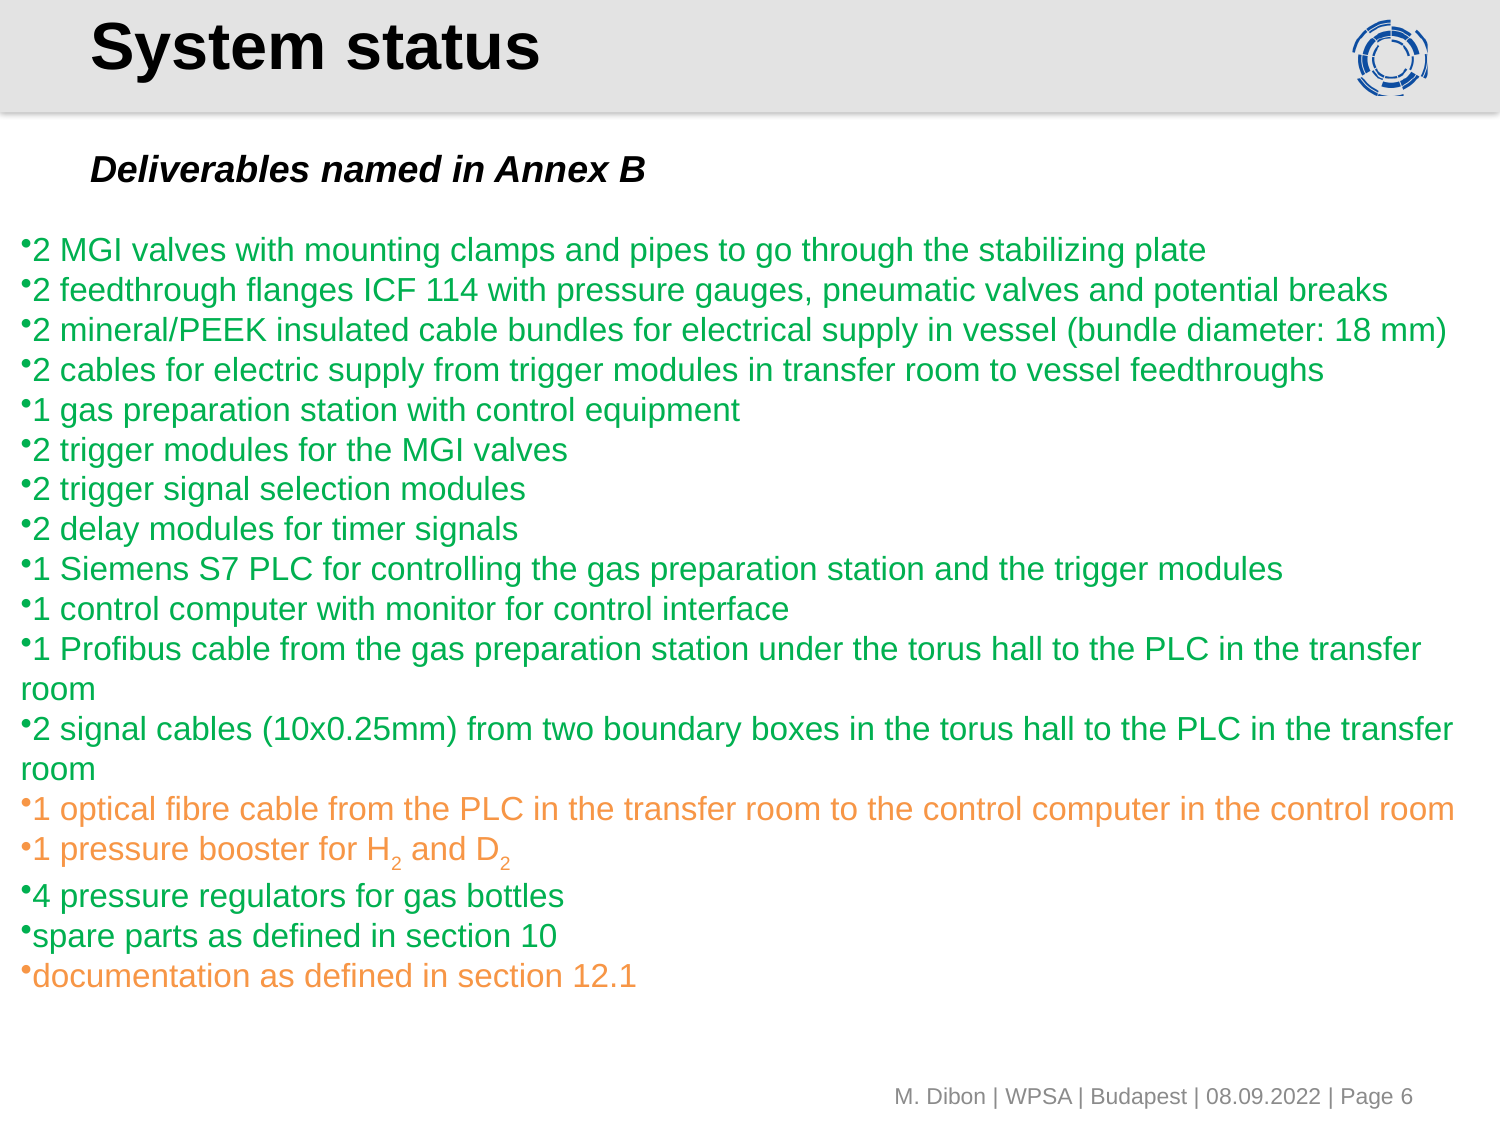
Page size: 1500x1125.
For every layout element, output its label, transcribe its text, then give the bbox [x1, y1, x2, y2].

footer M. Dibon | WPSA | Budapest | 08.09.2022 | Page 6 [76, 1073, 1429, 1118]
title System status [75, 12, 1353, 88]
list Deliverables named in Annex B [75, 137, 1425, 209]
text_box 2 MGI valves with mounting clamps and pipes to go through the stabilizing plate 2 feedthrough flanges ICF 114 with pressure gauges, pneumatic valves and potential breaks 2 mineral/PEEK insulated cable bundles for electrical supply in vessel (bundle diameter: 18 mm) 2 cables for electric supply from trigger modules in transfer room to vessel feedthroughs 1 gas preparation station with control equipment 2 trigger modules for the MGI valves 2 trigger signal selection modules 2 delay modules for timer signals 1 Siemens S7 PLC for controlling the gas preparation station and the trigger modules 1 control computer with monitor for control interface 1 Profibus cable from the gas preparation station under the torus hall to the PLC in the transfer room 2 signal cables (10x0.25mm) from two boundary boxes in the torus hall to the PLC in the transfer room 1 optical fibre cable from the PLC in the transfer room to the control computer in the control room 1 pressure booster for H2 and D2 4 pressure regulators for gas bottles spare parts as defined in section 10 documentation as defined in section 12.1 [5, 220, 1495, 1047]
